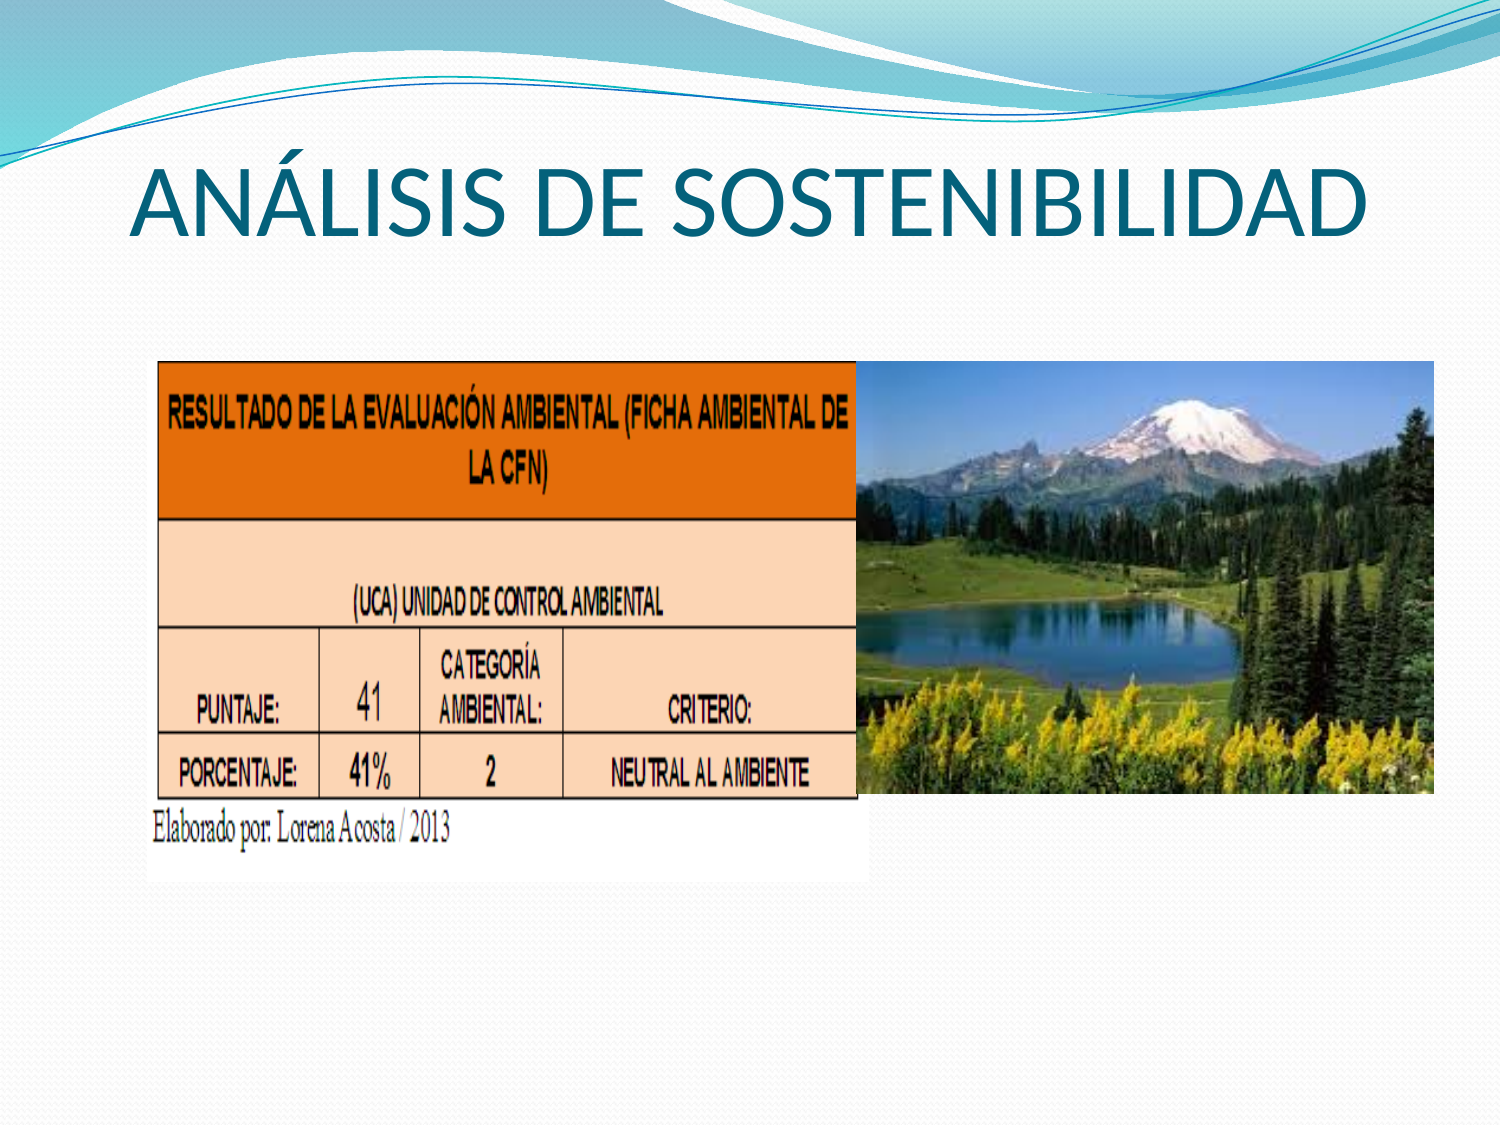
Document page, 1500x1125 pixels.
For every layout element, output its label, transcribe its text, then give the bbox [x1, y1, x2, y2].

title ANÁLISIS DE SOSTENIBILIDAD [75, 115, 1425, 258]
picture [147, 361, 1434, 882]
